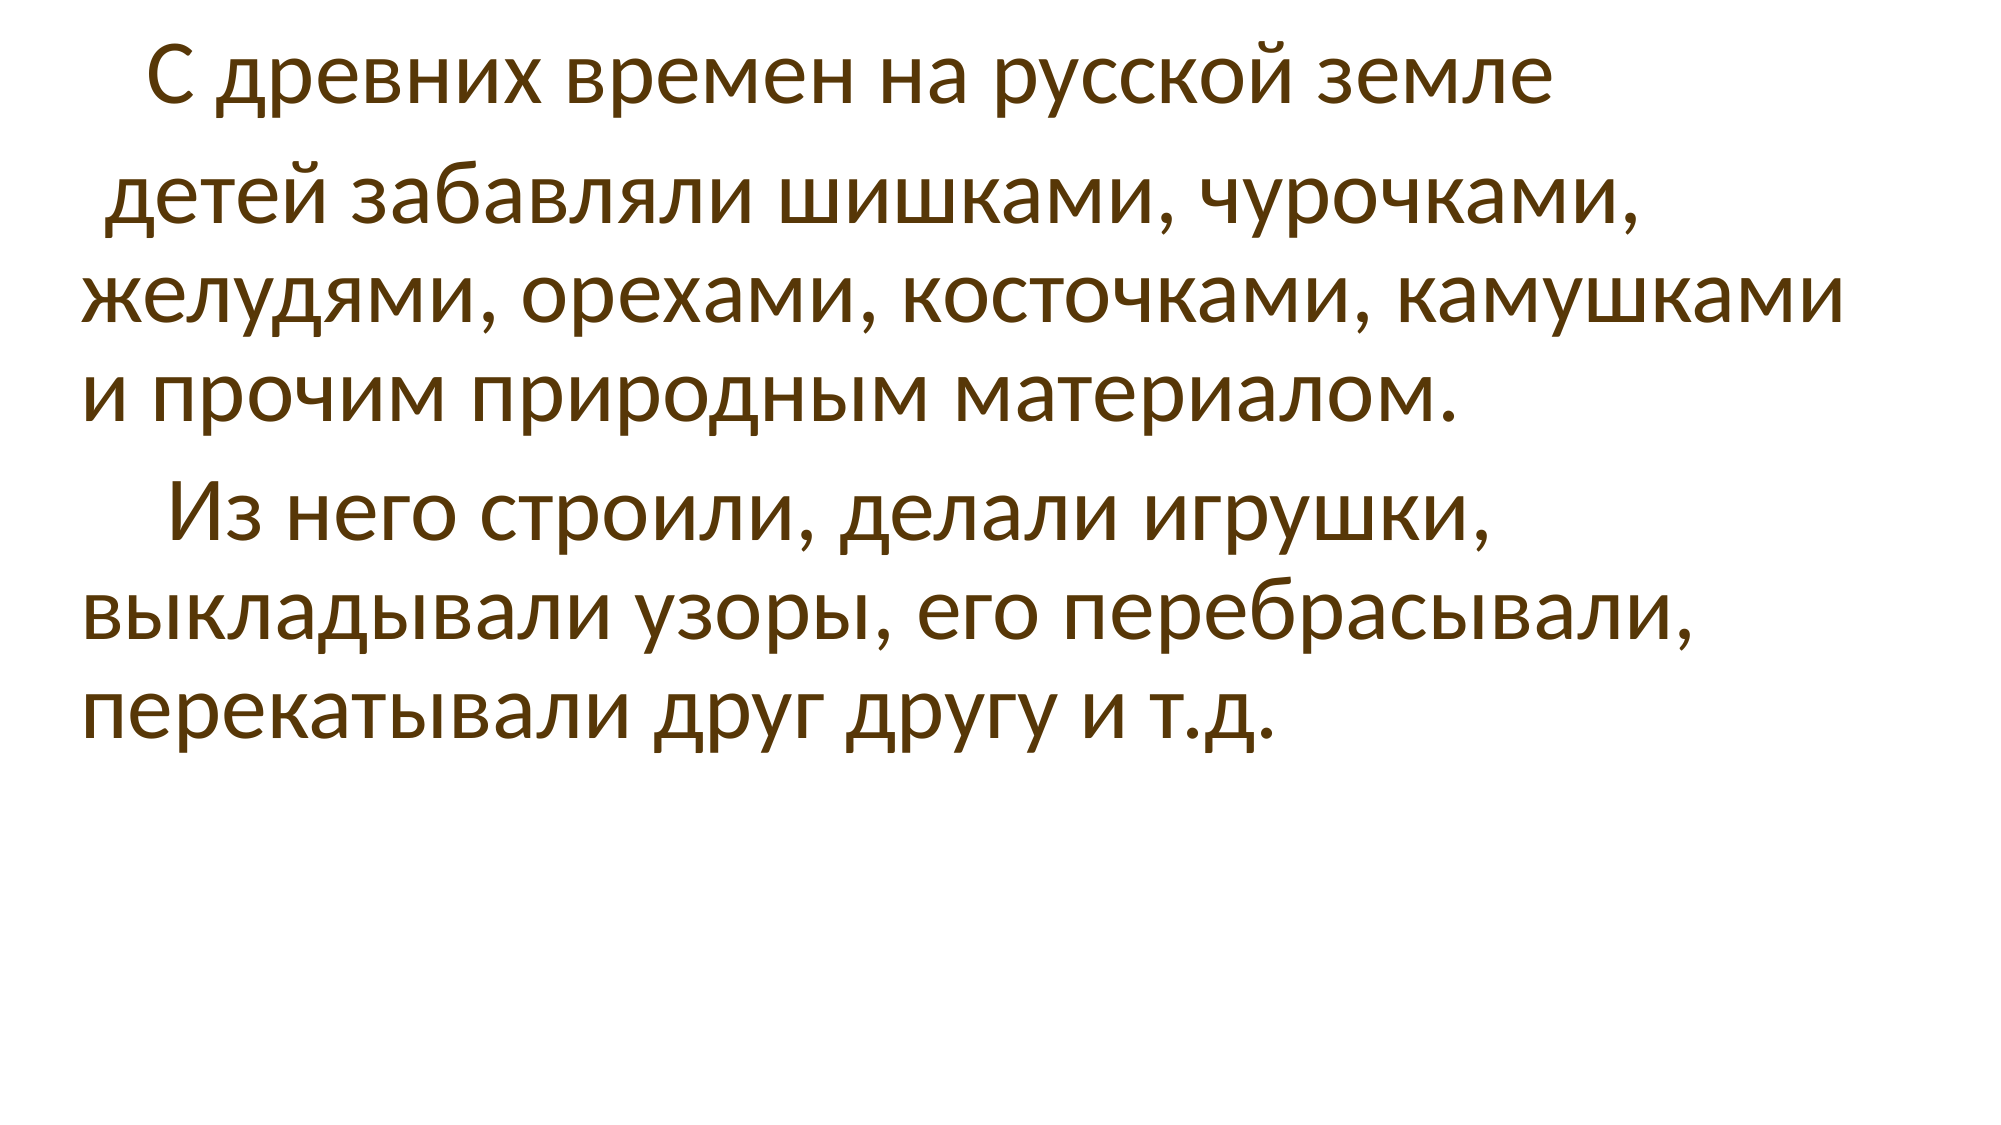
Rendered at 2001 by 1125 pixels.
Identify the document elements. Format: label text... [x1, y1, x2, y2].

list С древних времен на русской земле детей забавляли шишками, чурочками, желудями, орехами, косточками, камушками и прочим природным материалом. Из него строили, делали игрушки, выкладывали узоры, его перебрасывали, перекатывали друг другу и т.д. [27, 16, 1900, 986]
